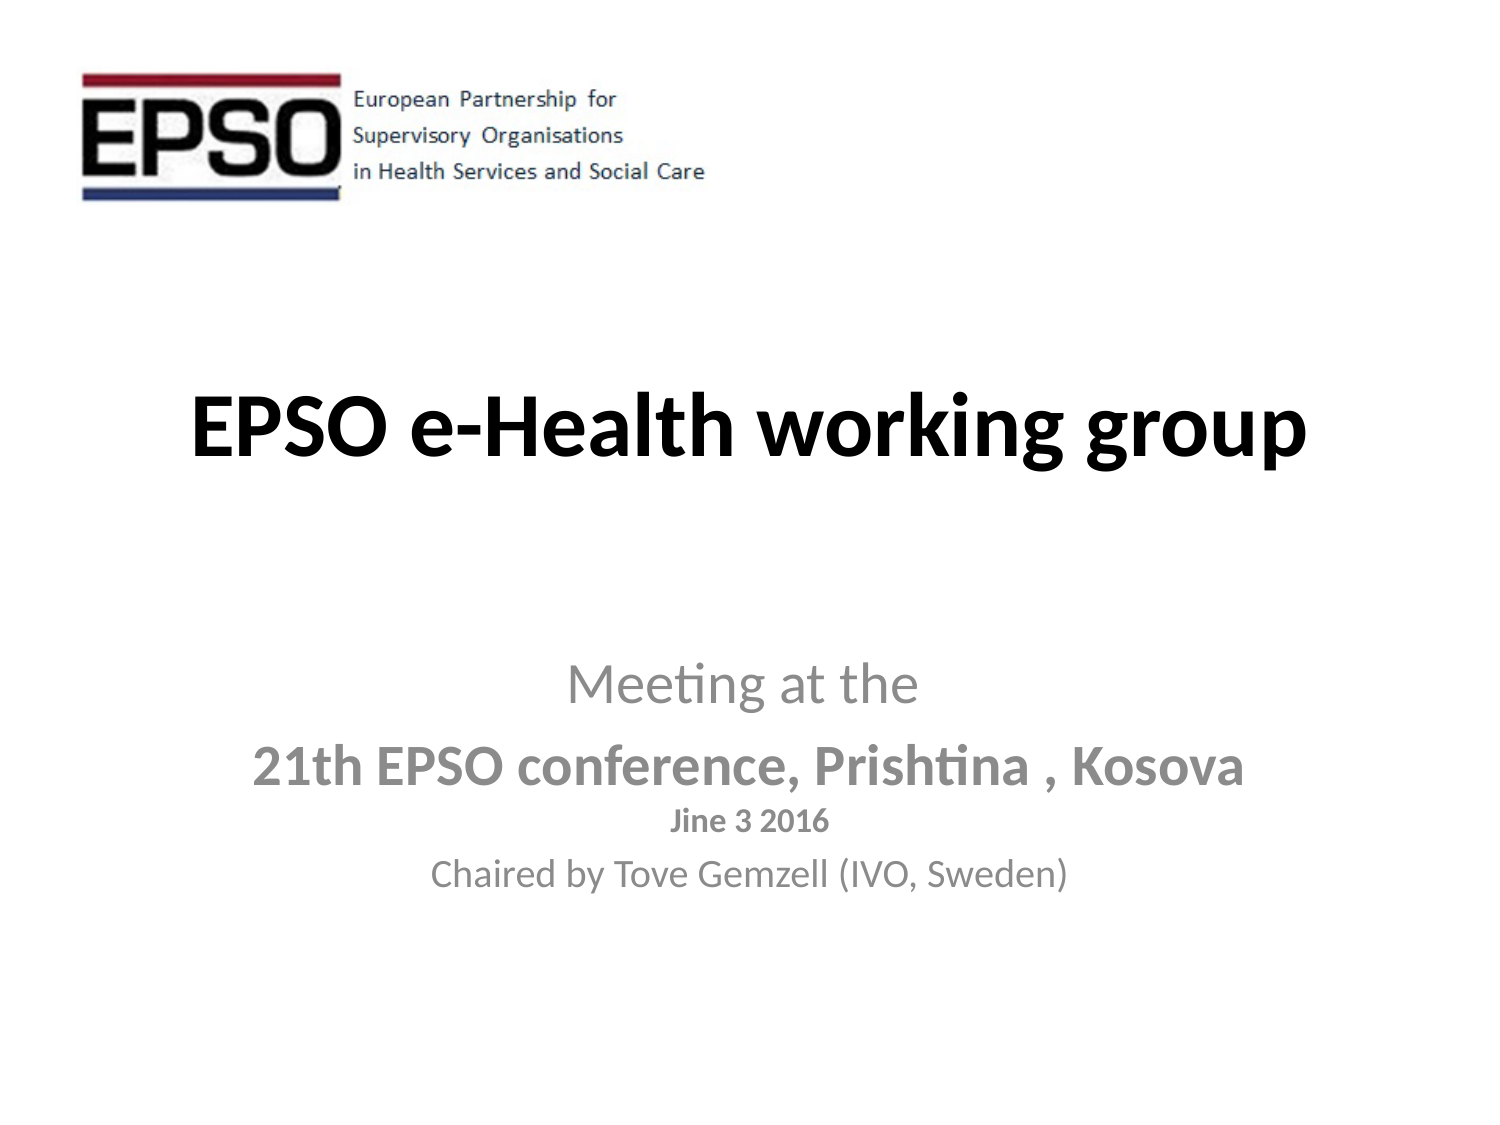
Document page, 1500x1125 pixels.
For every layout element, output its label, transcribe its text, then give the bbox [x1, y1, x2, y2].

subtitle Meeting at the 21th EPSO conference, Prishtina , Kosova Jine 3 2016 Chaired by Tove Gemzell (IVO, Sweden) [225, 637, 1275, 925]
title EPSO e-Health working group [112, 349, 1388, 591]
picture [76, 66, 710, 206]
